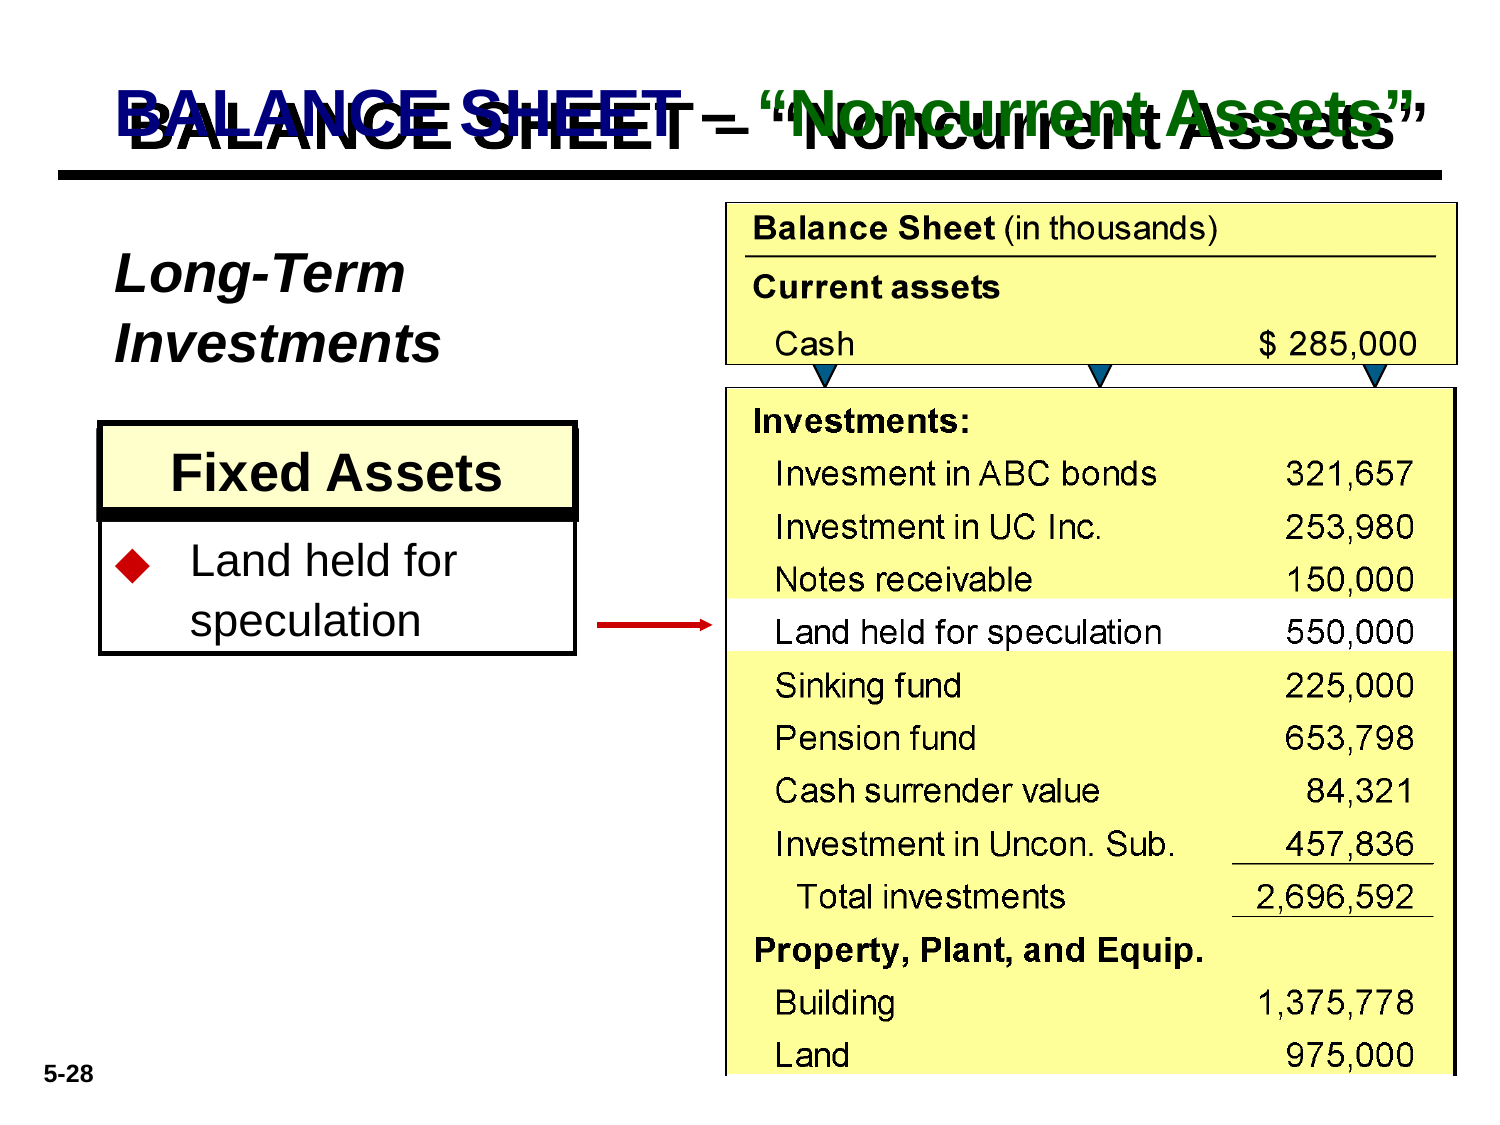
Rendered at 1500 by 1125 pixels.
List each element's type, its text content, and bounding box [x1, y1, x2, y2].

text_box Long-Term Investments [99, 224, 575, 382]
text_box [1092, 373, 1108, 385]
text_box [817, 373, 833, 385]
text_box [724, 201, 1458, 365]
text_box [724, 387, 1457, 1076]
title BALANCE SHEET – “Noncurrent Assets” [99, 61, 1488, 155]
text_box Land held for speculation [99, 519, 575, 654]
text_box Fixed Assets [99, 422, 575, 511]
text_box [1367, 373, 1383, 385]
